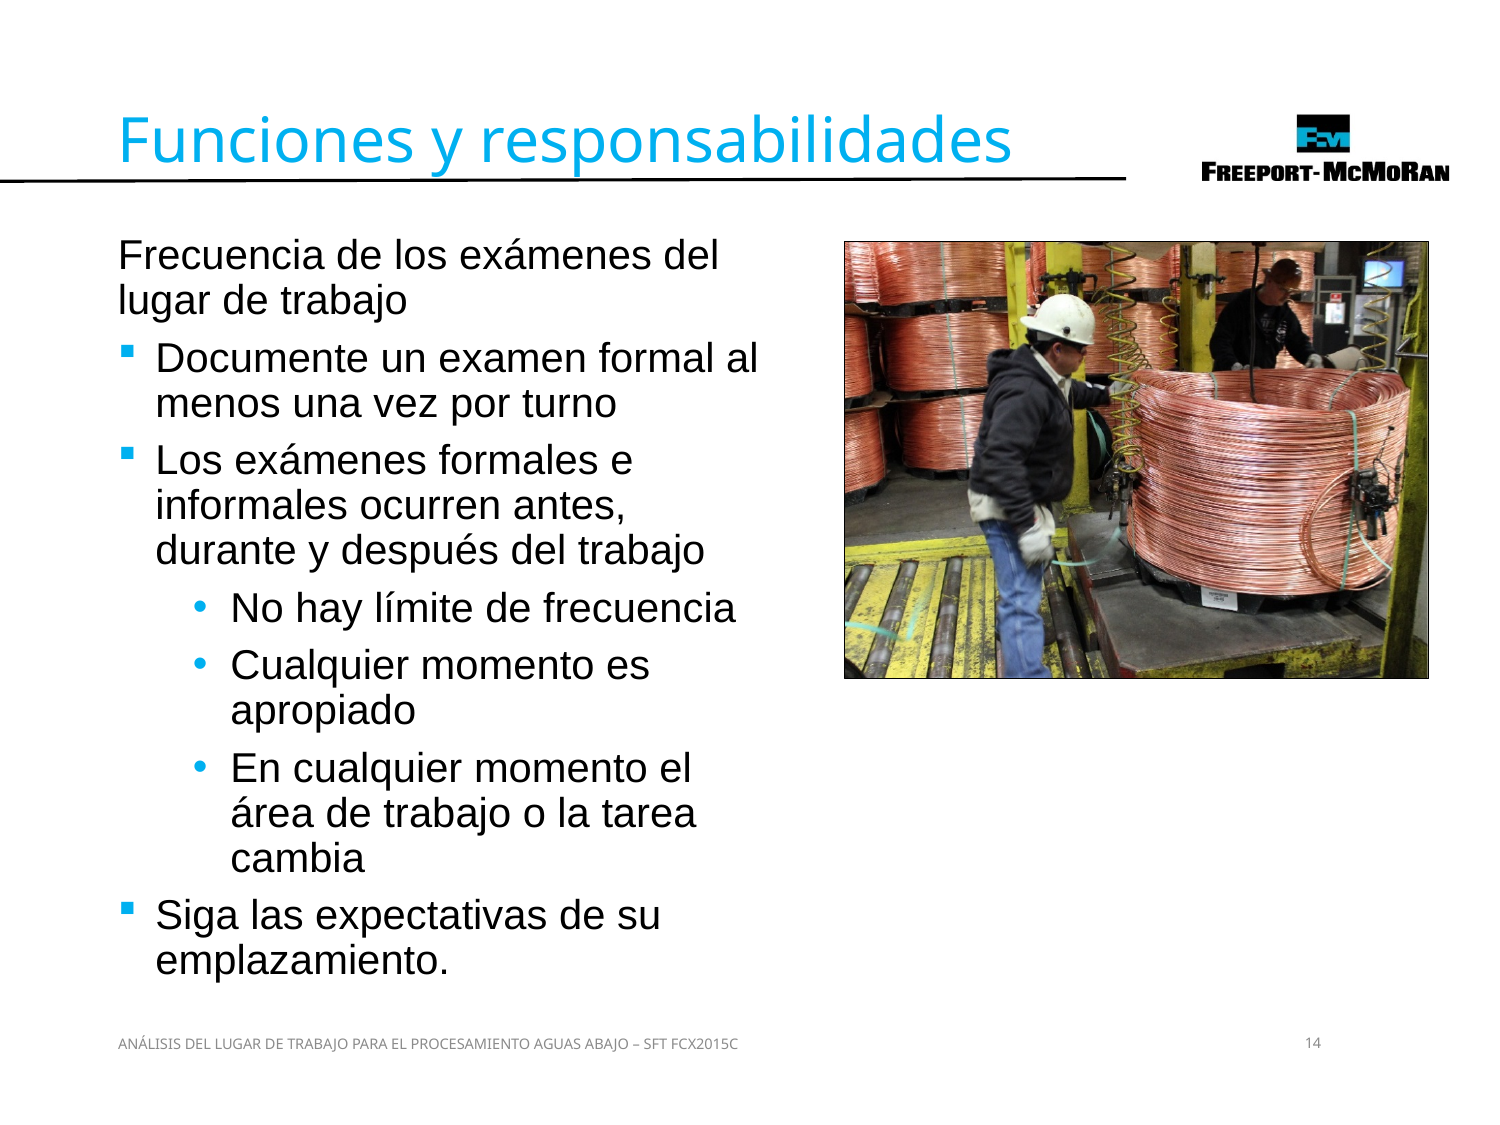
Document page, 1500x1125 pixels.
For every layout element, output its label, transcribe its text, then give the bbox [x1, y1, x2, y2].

footer ANÁLISIS DEL LUGAR DE TRABAJO PARA EL PROCESAMIENTO AGUAS ABAJO – SFT FCX2015C [103, 1014, 1004, 1074]
picture [1202, 113, 1450, 181]
slide_number 14 [1126, 1014, 1500, 1075]
list Funciones y responsabilidades [103, 100, 1127, 207]
picture [845, 242, 1428, 678]
list Frecuencia de los exámenes del lugar de trabajo Documente un examen formal al menos una vez por turno Los exámenes formales e informales ocurren antes, durante y después del trabajo No hay límite de frecuencia Cualquier momento es apropiado En cualquier momento el área de trabajo o la tarea cambia Siga las expectativas de su emplazamiento. [103, 226, 792, 995]
